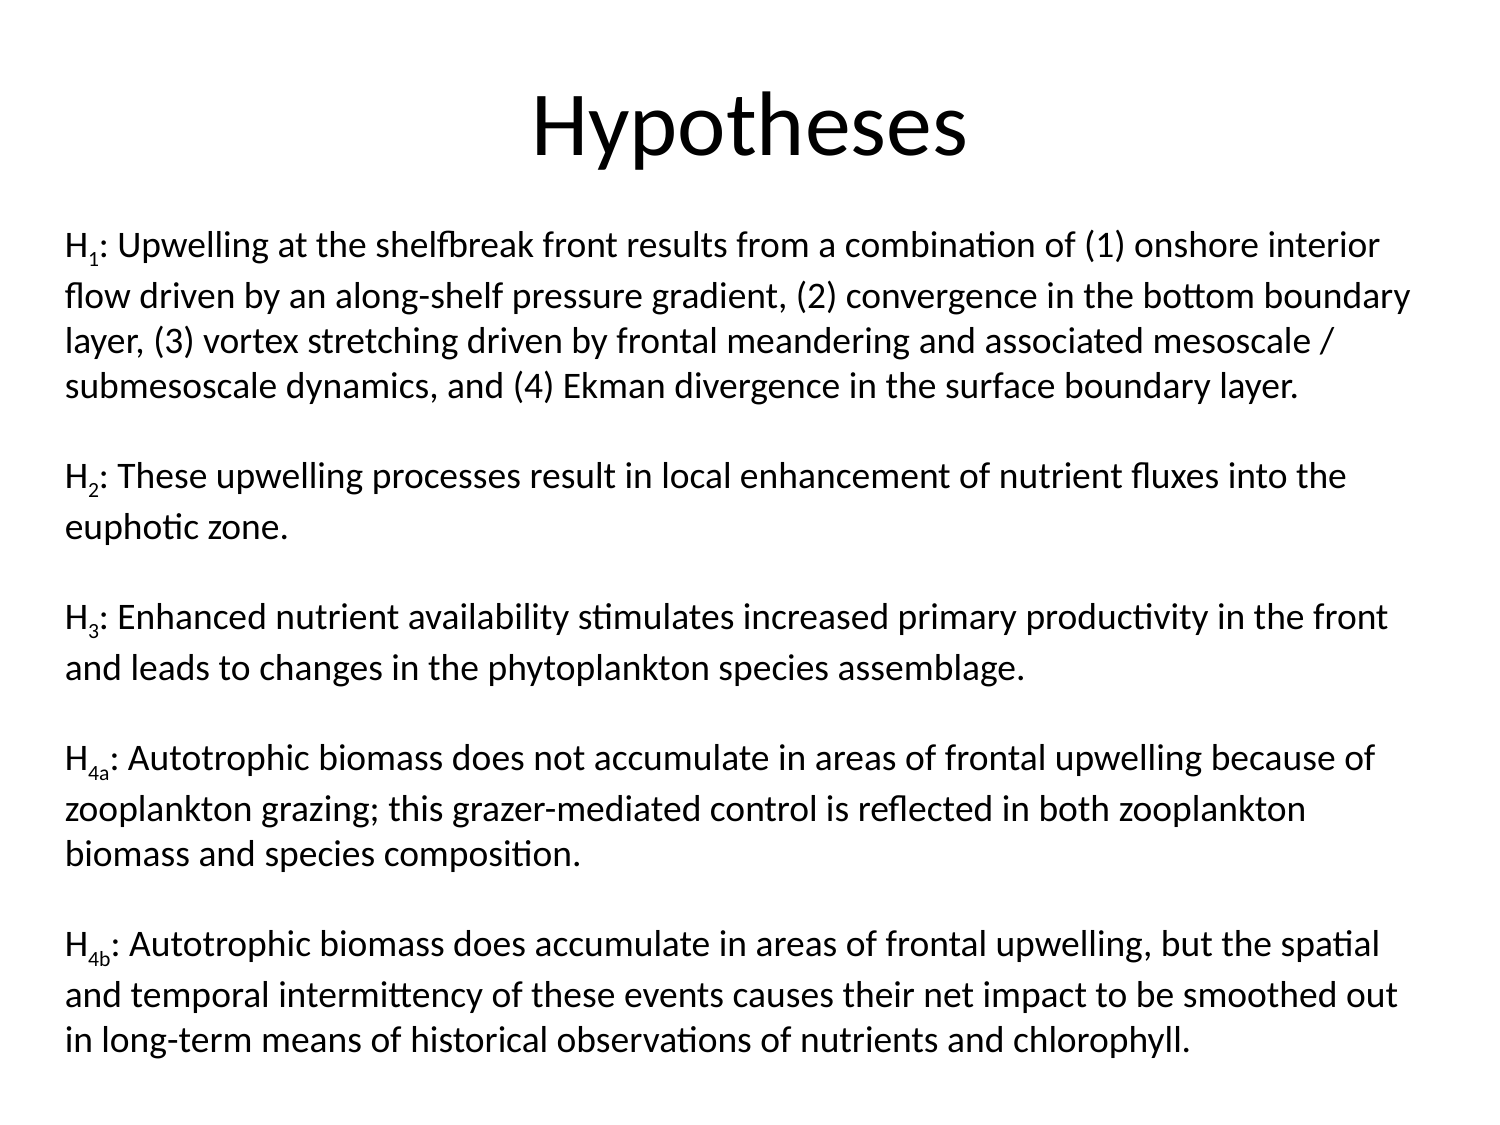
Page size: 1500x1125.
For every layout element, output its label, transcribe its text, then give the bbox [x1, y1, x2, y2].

title Hypotheses [75, 24, 1425, 213]
text_box H1: Upwelling at the shelfbreak front results from a combination of (1) onshore interior flow driven by an along-shelf pressure gradient, (2) convergence in the bottom boundary layer, (3) vortex stretching driven by frontal meandering and associated mesoscale / submesoscale dynamics, and (4) Ekman divergence in the surface boundary layer. H2: These upwelling processes result in local enhancement of nutrient fluxes into the euphotic zone. H3: Enhanced nutrient availability stimulates increased primary productivity in the front and leads to changes in the phytoplankton species assemblage. H4a: Autotrophic biomass does not accumulate in areas of frontal upwelling because of zooplankton grazing; this grazer-mediated control is reflected in both zooplankton biomass and species composition. H4b: Autotrophic biomass does accumulate in areas of frontal upwelling, but the spatial and temporal intermittency of these events causes their net impact to be smoothed out in long-term means of historical observations of nutrients and chlorophyll. [50, 212, 1450, 1068]
